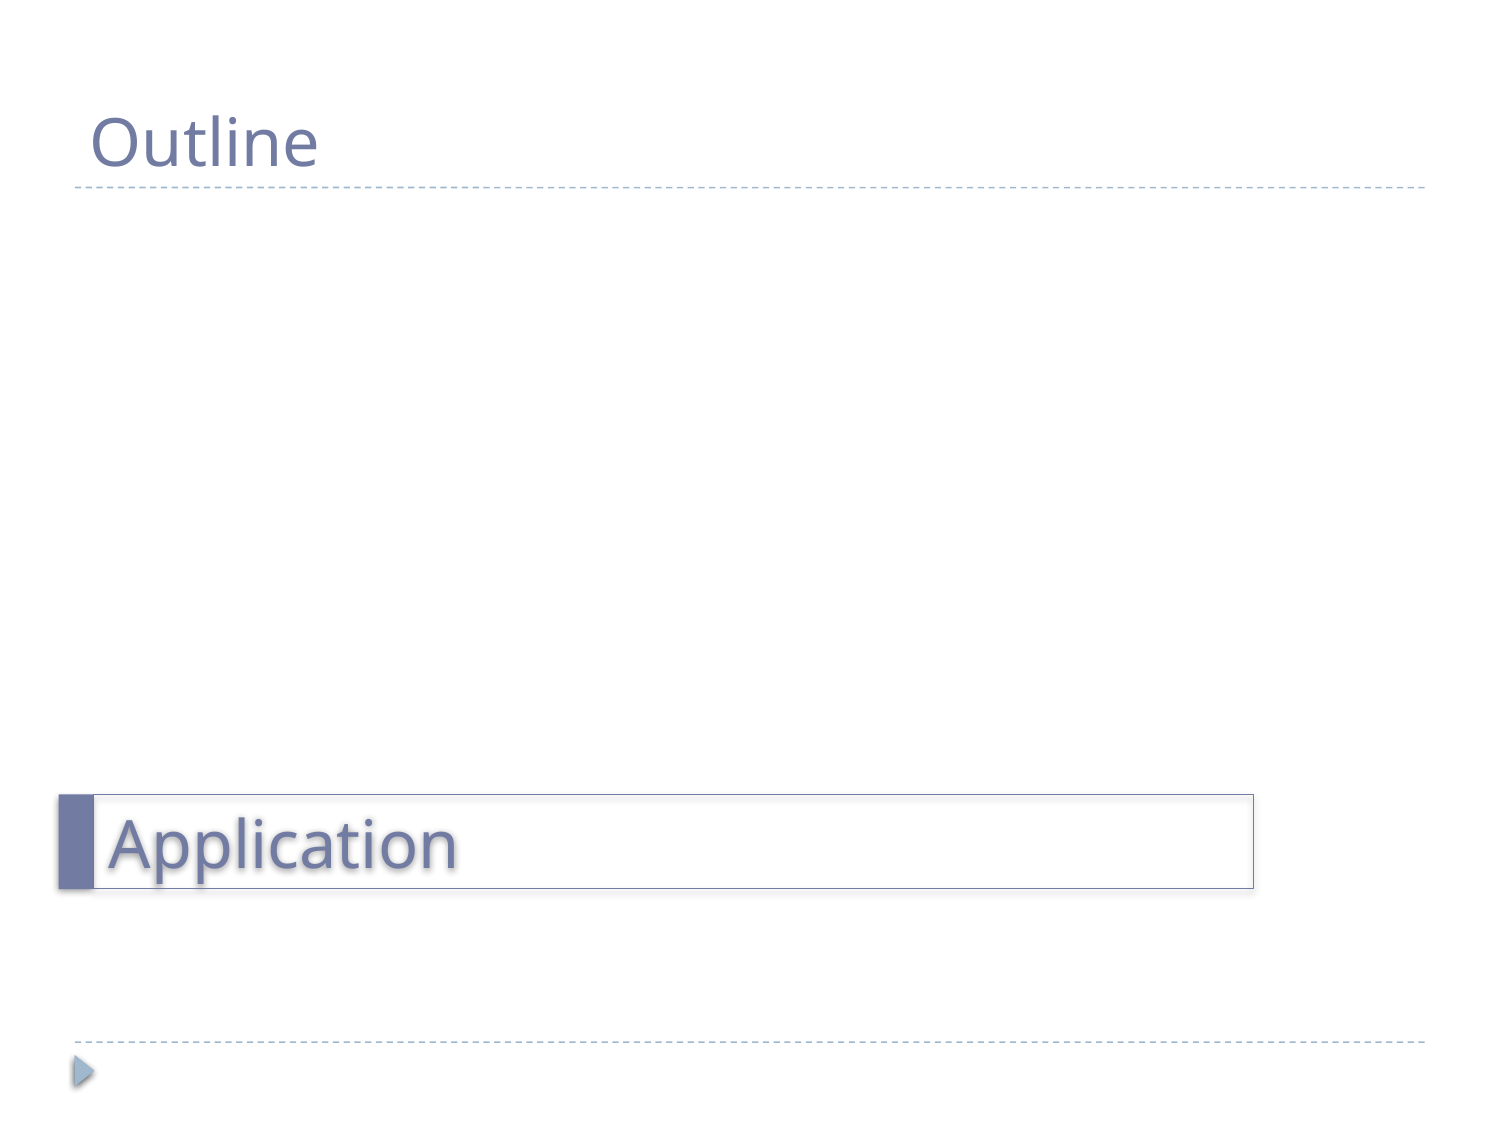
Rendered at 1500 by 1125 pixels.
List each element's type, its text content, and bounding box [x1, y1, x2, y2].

text_box Application [96, 792, 1256, 890]
text_box [56, 792, 96, 891]
title Outline [75, 24, 1425, 188]
